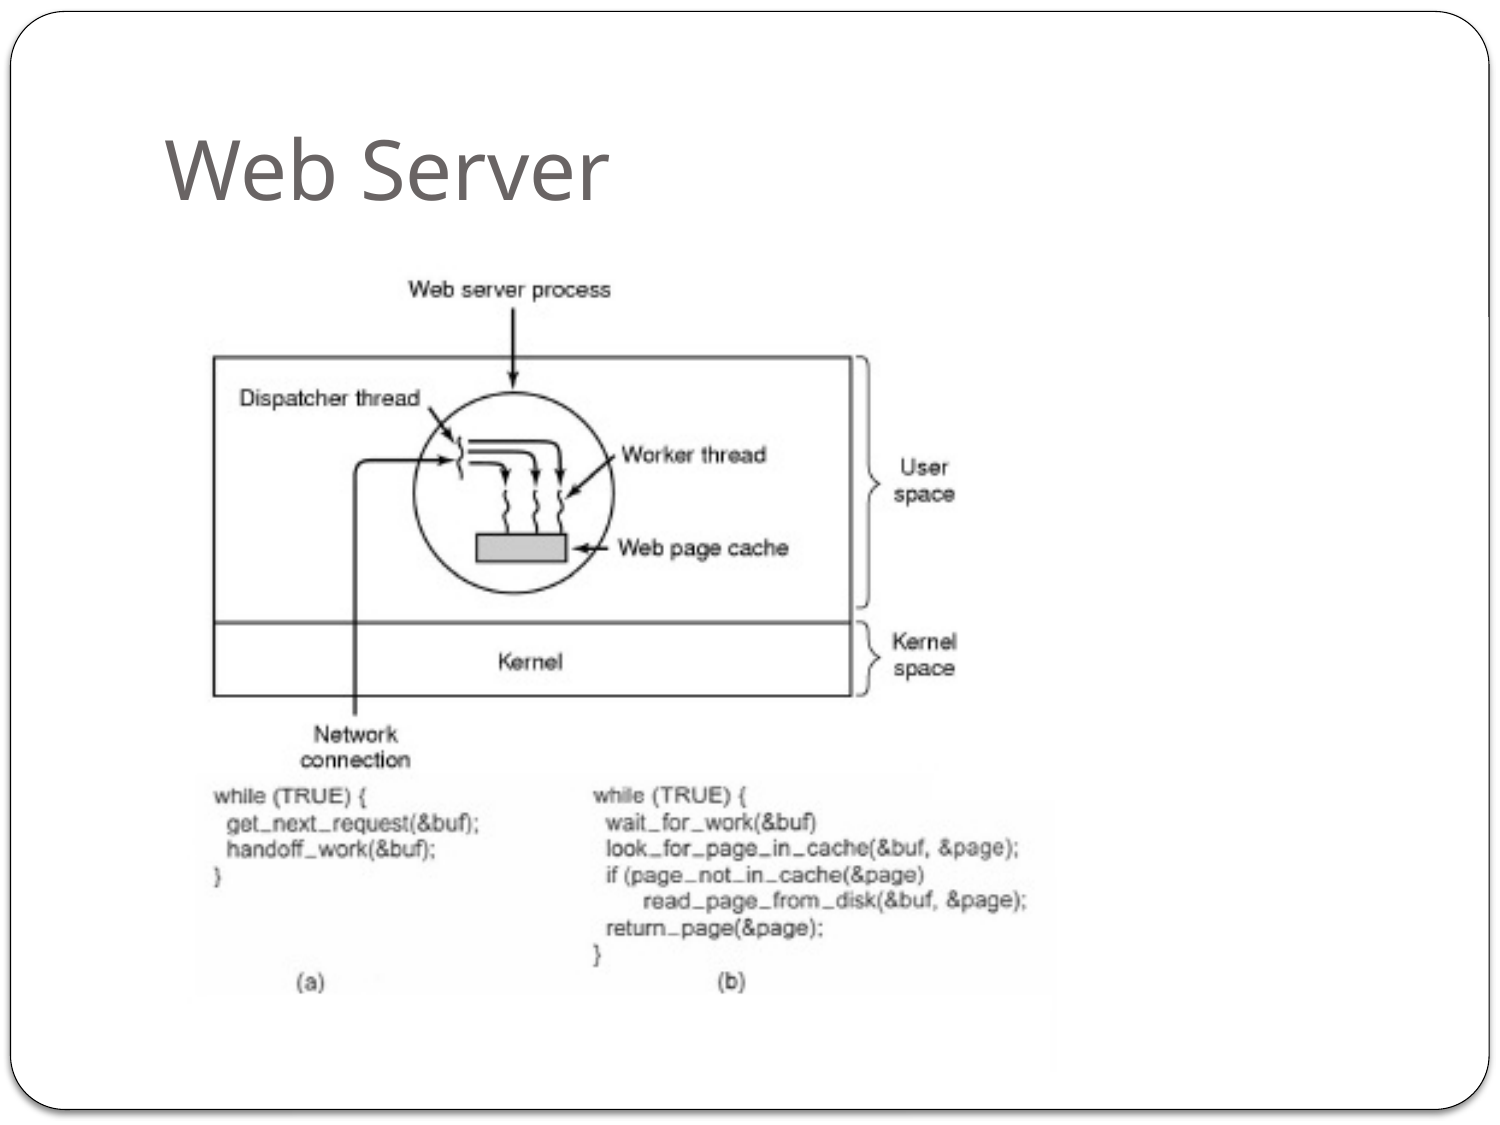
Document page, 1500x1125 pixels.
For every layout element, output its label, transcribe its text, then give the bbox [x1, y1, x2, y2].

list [187, 262, 1083, 1088]
title Web Server [150, 45, 1425, 233]
